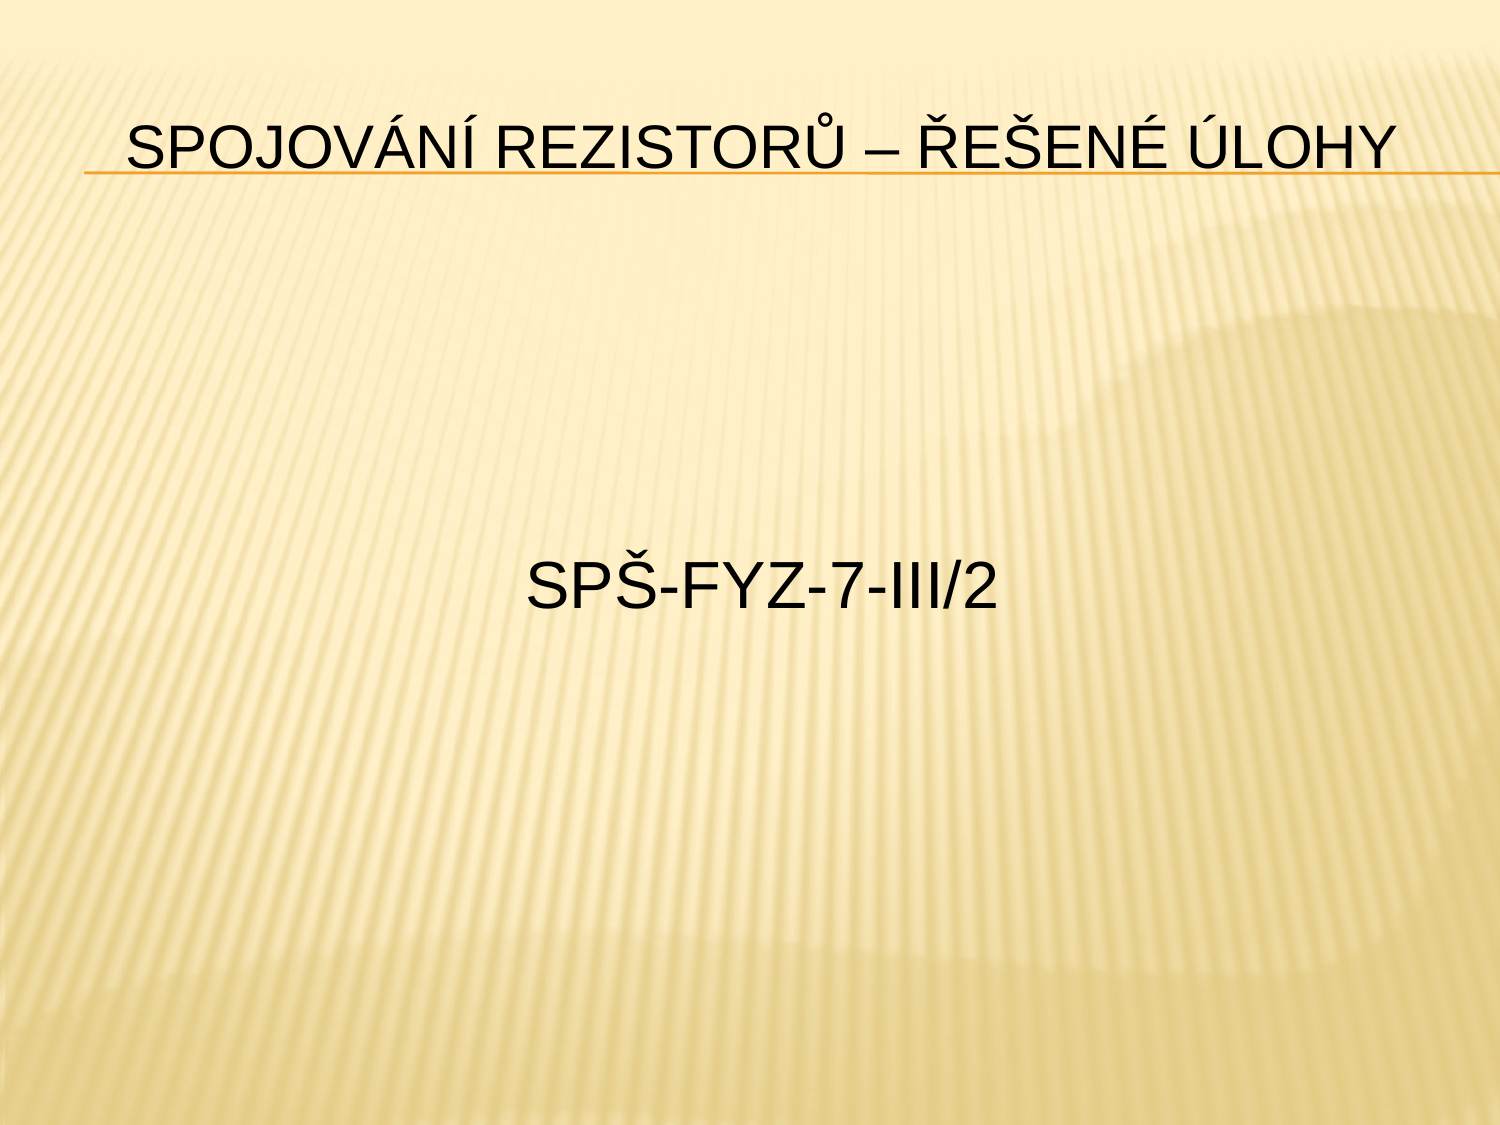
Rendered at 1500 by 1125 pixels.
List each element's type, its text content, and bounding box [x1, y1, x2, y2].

list SPŠ-FYZ-7-III/2 [49, 254, 1476, 998]
title Spojování rezistorů – řešené úlohy [50, 75, 1475, 213]
